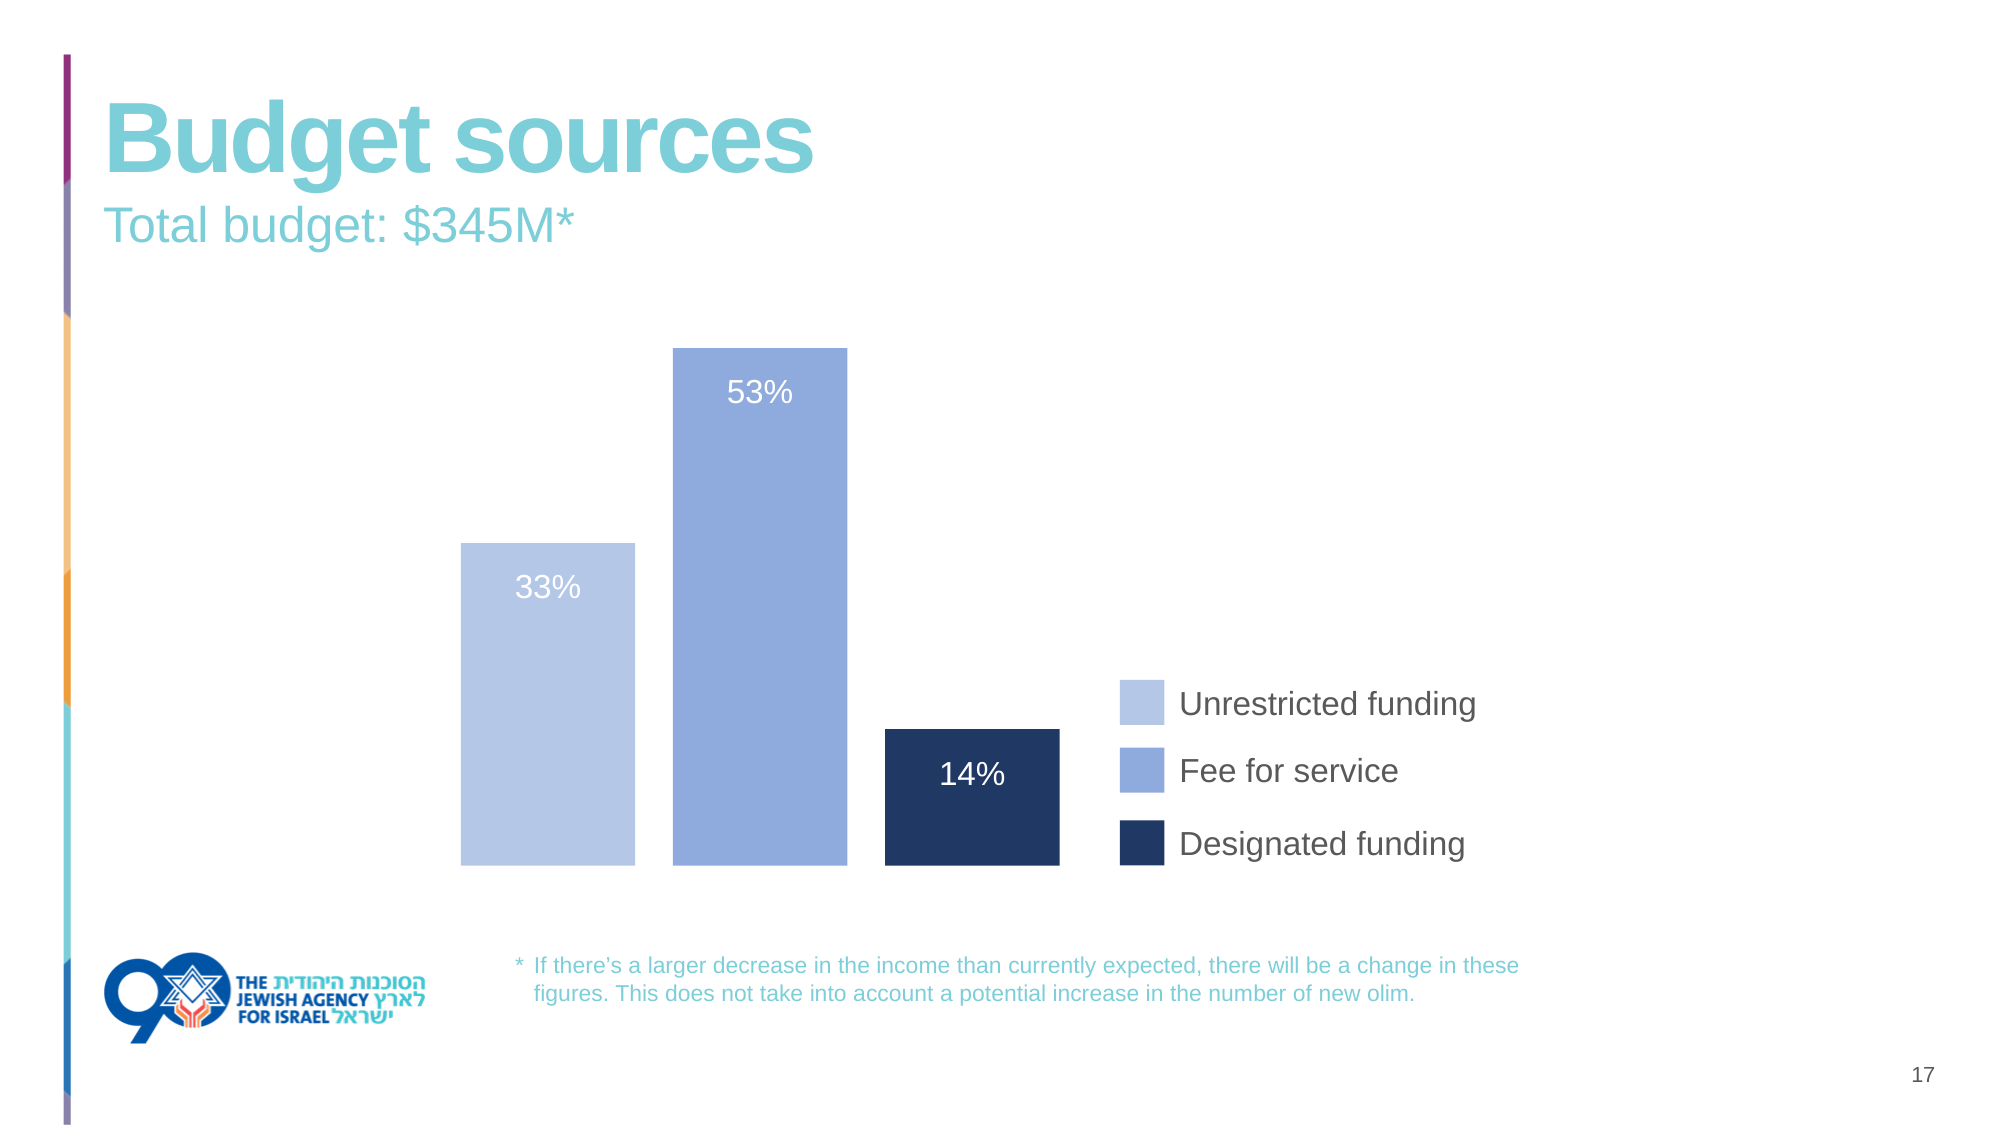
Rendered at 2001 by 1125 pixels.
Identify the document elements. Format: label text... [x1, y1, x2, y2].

text_box [672, 418, 848, 867]
picture [100, 943, 429, 1053]
text_box [460, 542, 636, 558]
text_box [460, 613, 636, 867]
text_box 17 [1877, 1052, 1950, 1094]
text_box Budget sources Total budget: $345M* [88, 68, 1366, 260]
picture [0, 55, 603, 1124]
text_box Designated funding [1164, 815, 1525, 870]
text_box * If there’s a larger decrease in the income than currently expected, there will be a change in these figures. This does not take into account a potential increase in the number of new olim. [500, 943, 1542, 1014]
text_box 33% [460, 558, 636, 613]
text_box [884, 728, 1061, 867]
text_box Fee for service [1164, 742, 1602, 797]
text_box Unrestricted funding [1164, 674, 1525, 730]
text_box [1119, 679, 1164, 726]
text_box 14% [885, 744, 1060, 799]
text_box 53% [672, 363, 848, 418]
text_box [1119, 747, 1164, 794]
text_box [672, 347, 848, 363]
text_box [1119, 819, 1165, 866]
